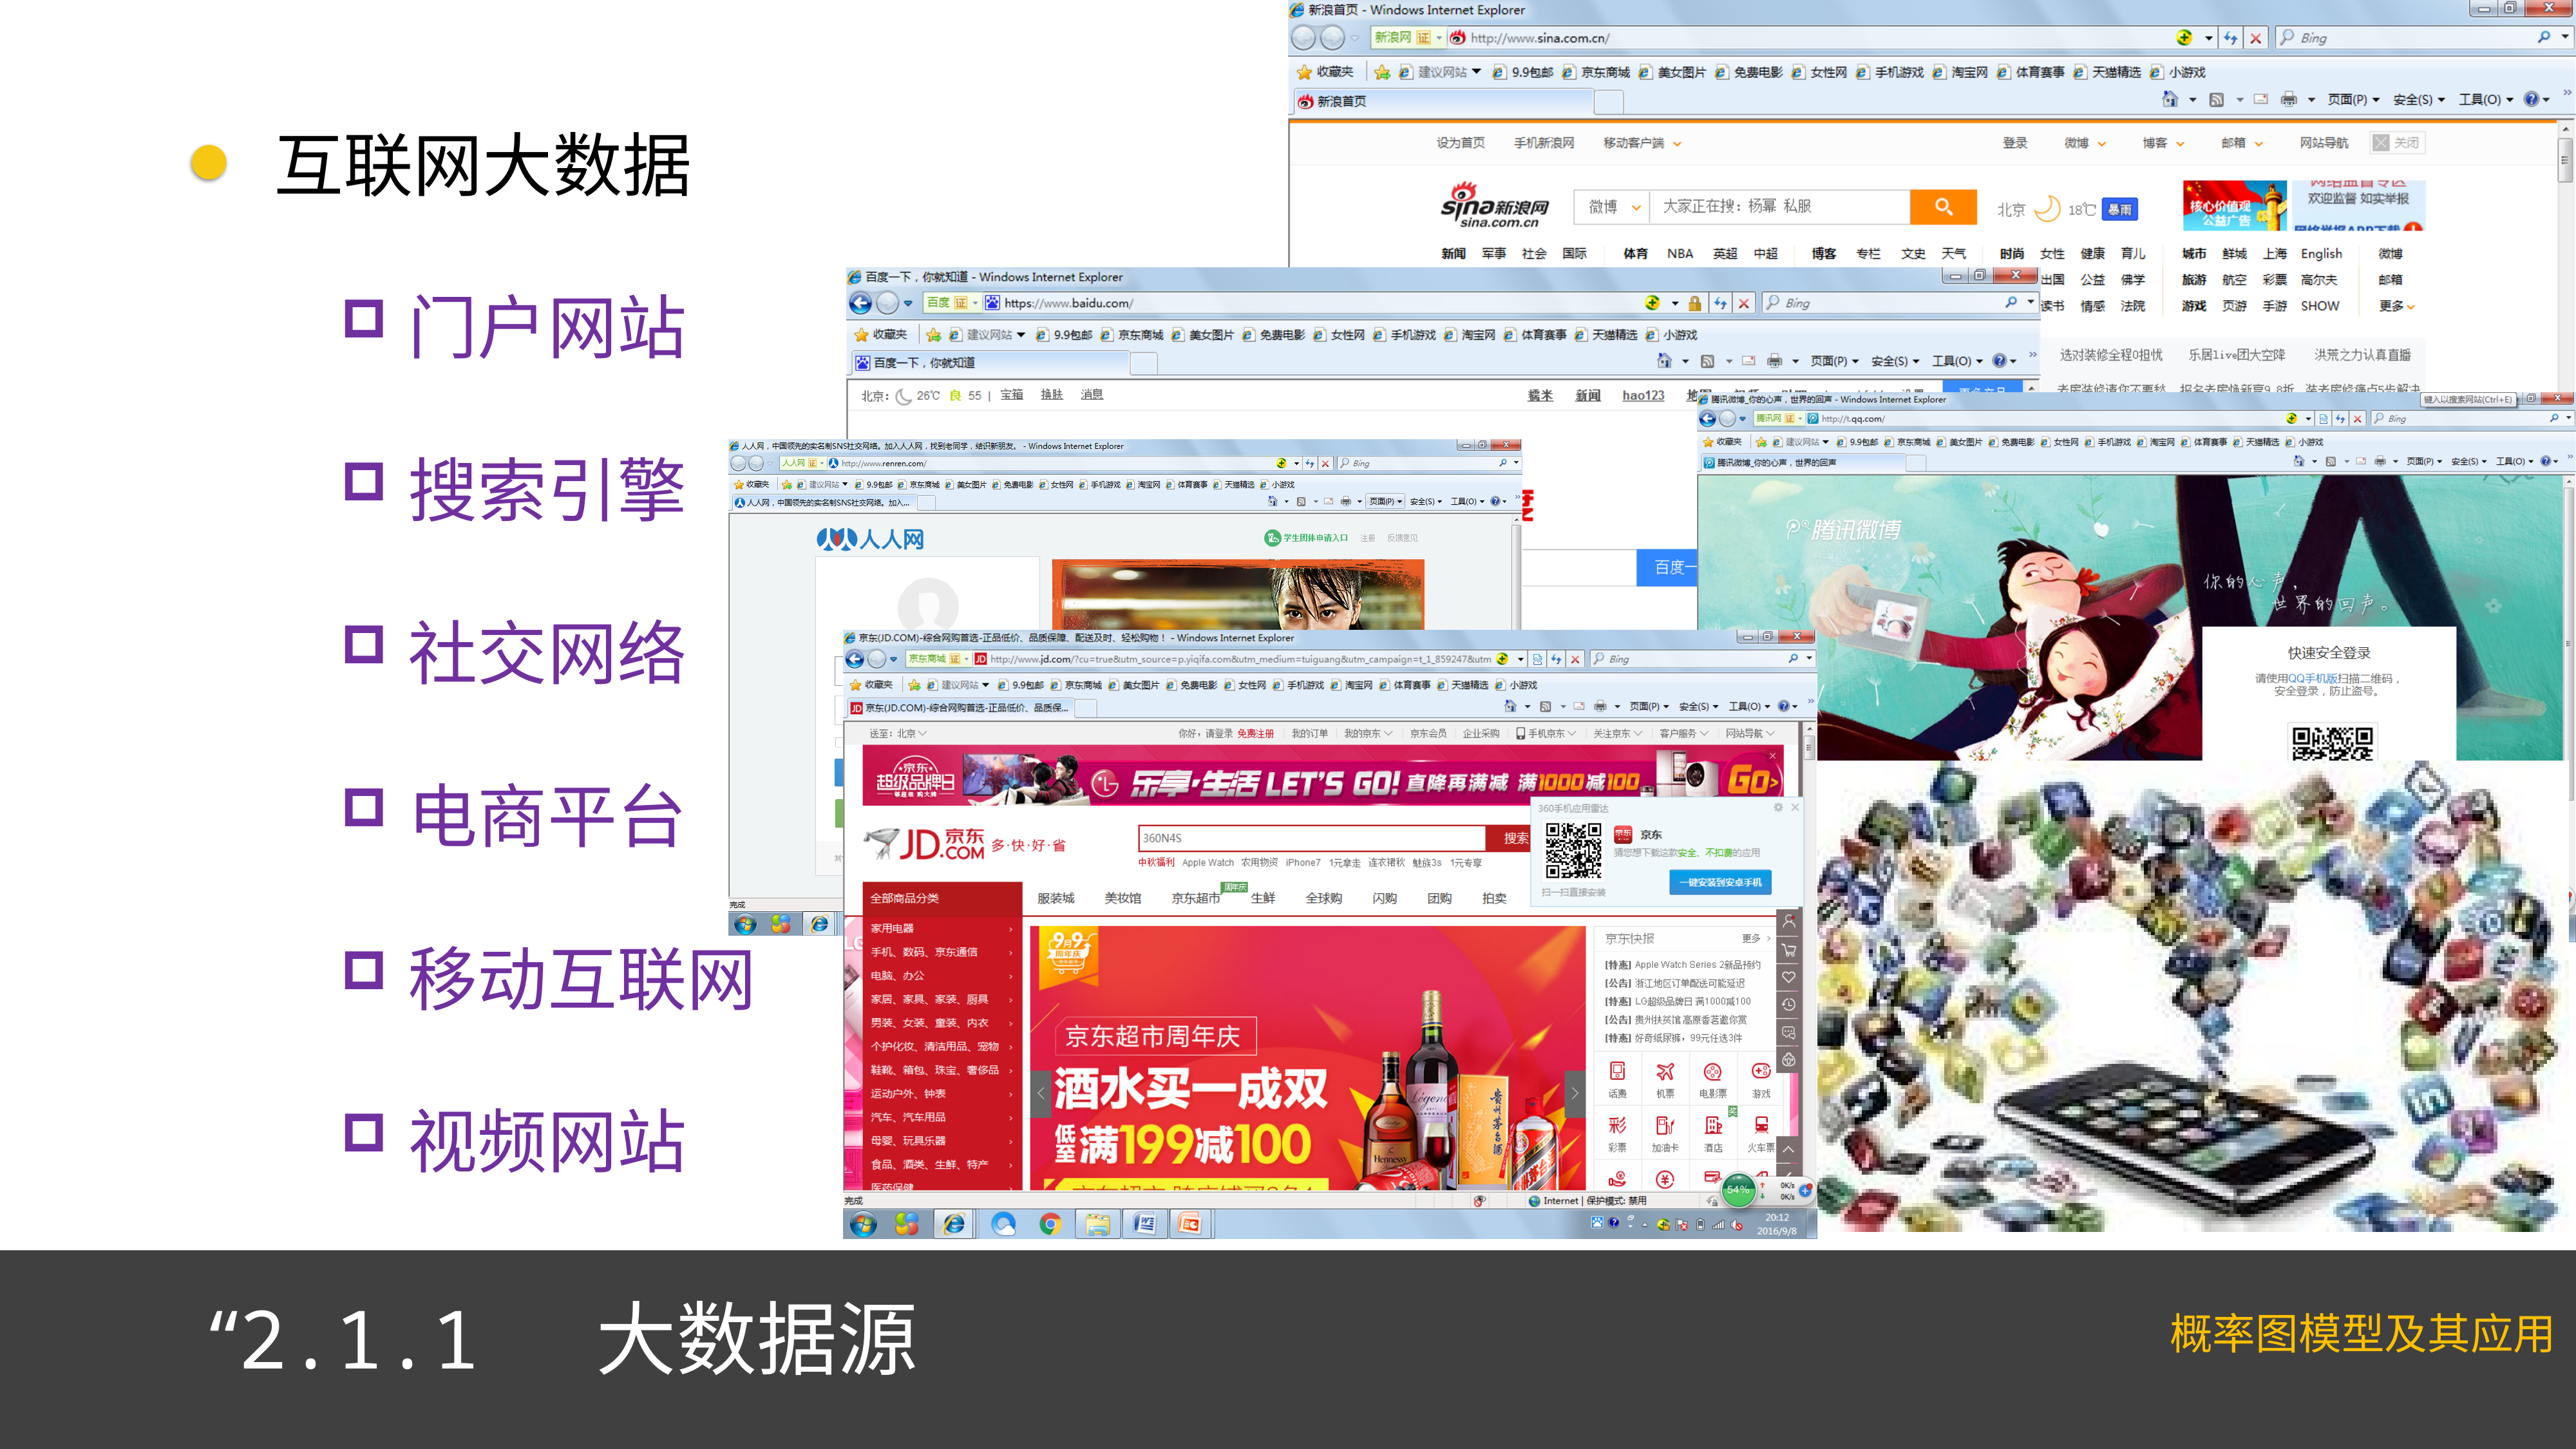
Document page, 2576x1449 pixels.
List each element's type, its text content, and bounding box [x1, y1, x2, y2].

text_box [192, 145, 227, 180]
title “2.1.1 大数据源 [204, 1194, 1392, 1449]
list 互联网大数据 门户网站 搜索引擎 社交网络 电商平台 移动互联网 视频网站 [268, 115, 1284, 1194]
picture [728, 0, 2576, 1239]
